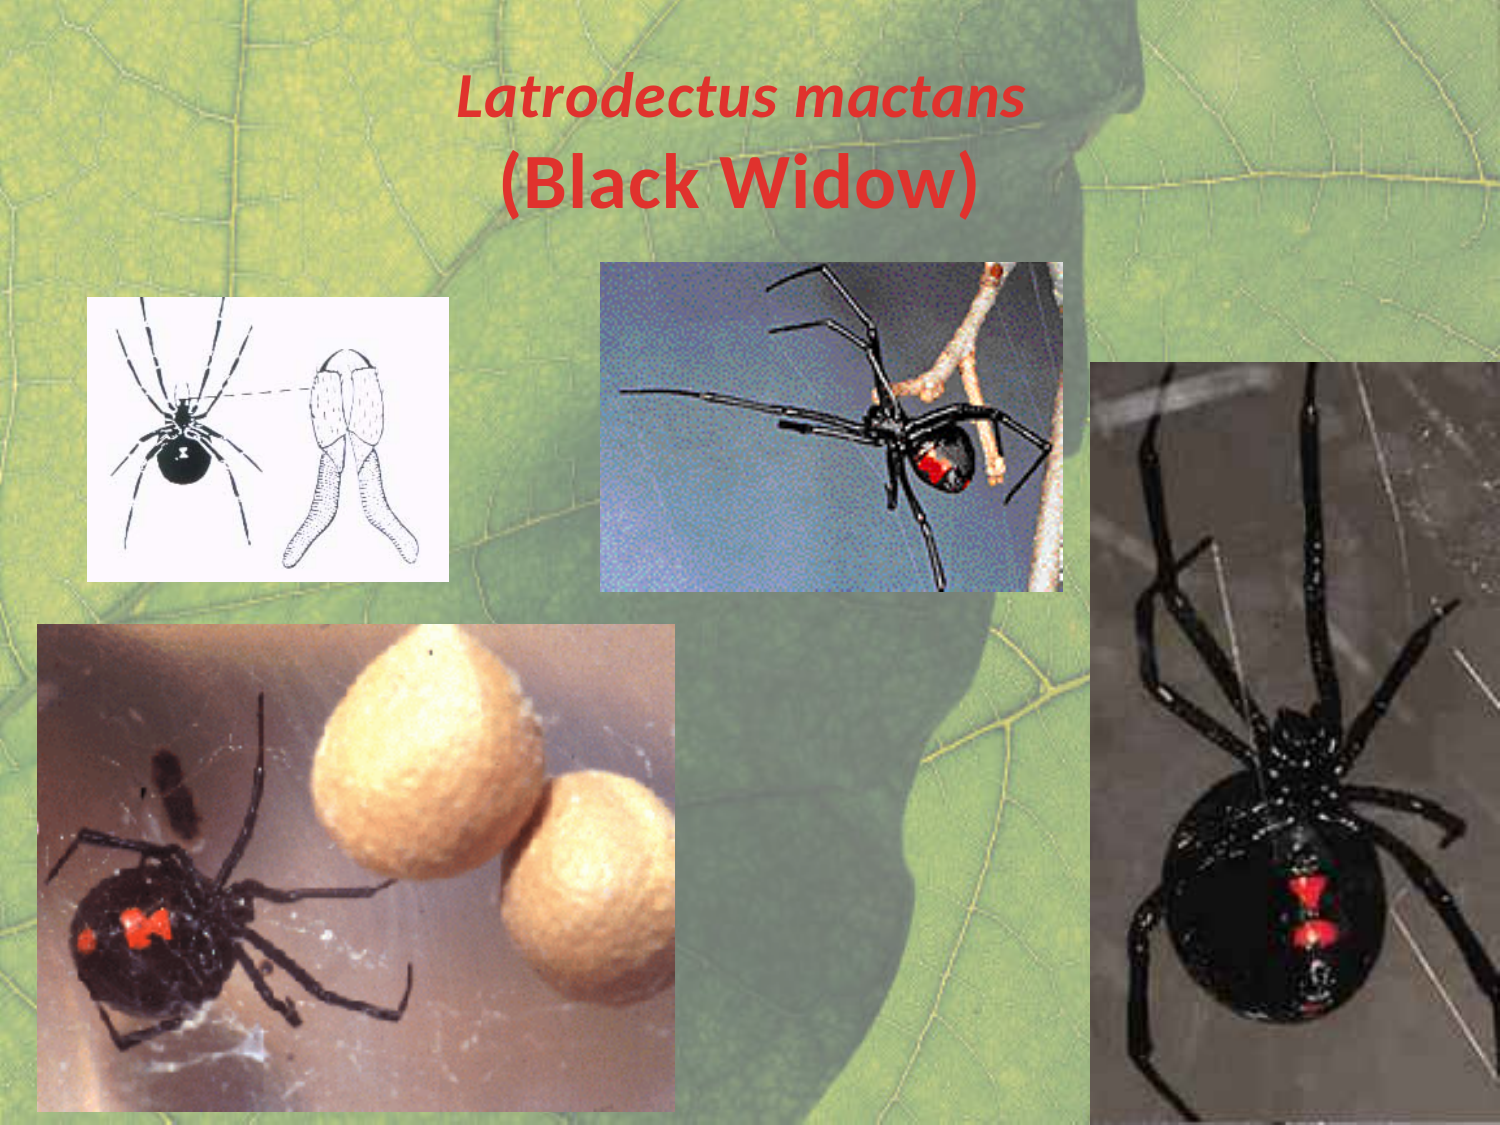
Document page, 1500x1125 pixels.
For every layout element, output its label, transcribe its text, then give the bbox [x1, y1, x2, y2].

title Latrodectus mactans (Black Widow) [75, 45, 1425, 233]
picture [1090, 362, 1500, 1125]
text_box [37, 624, 688, 1125]
picture [599, 262, 1063, 592]
picture [87, 297, 449, 582]
